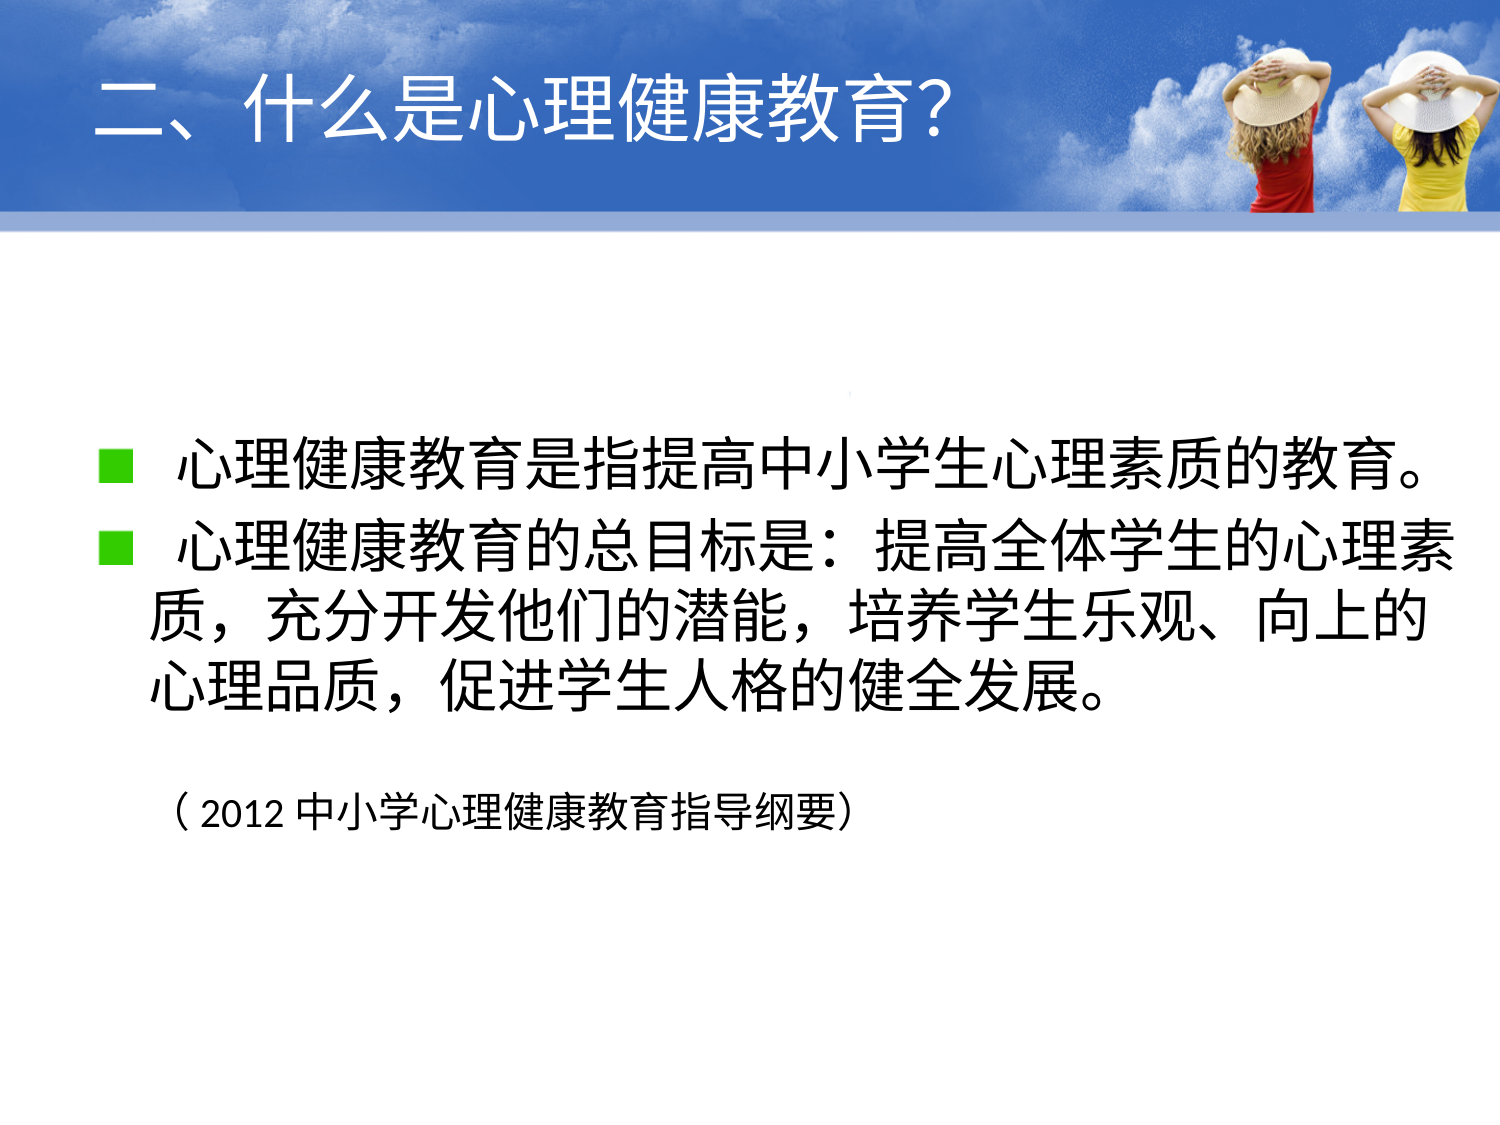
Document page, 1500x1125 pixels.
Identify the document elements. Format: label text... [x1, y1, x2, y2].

title 二、什么是心理健康教育？ [76, 54, 1164, 159]
picture [0, 0, 1500, 1125]
list 心理健康教育是指提高中小学生心理素质的教育。 心理健康教育的总目标是：提高全体学生的心理素质，充分开发他们的潜能，培养学生乐观、向上的心理品质，促进学生人格的健全发展。 （2012中小学心理健康教育指导纲要） [76, 337, 1484, 1107]
